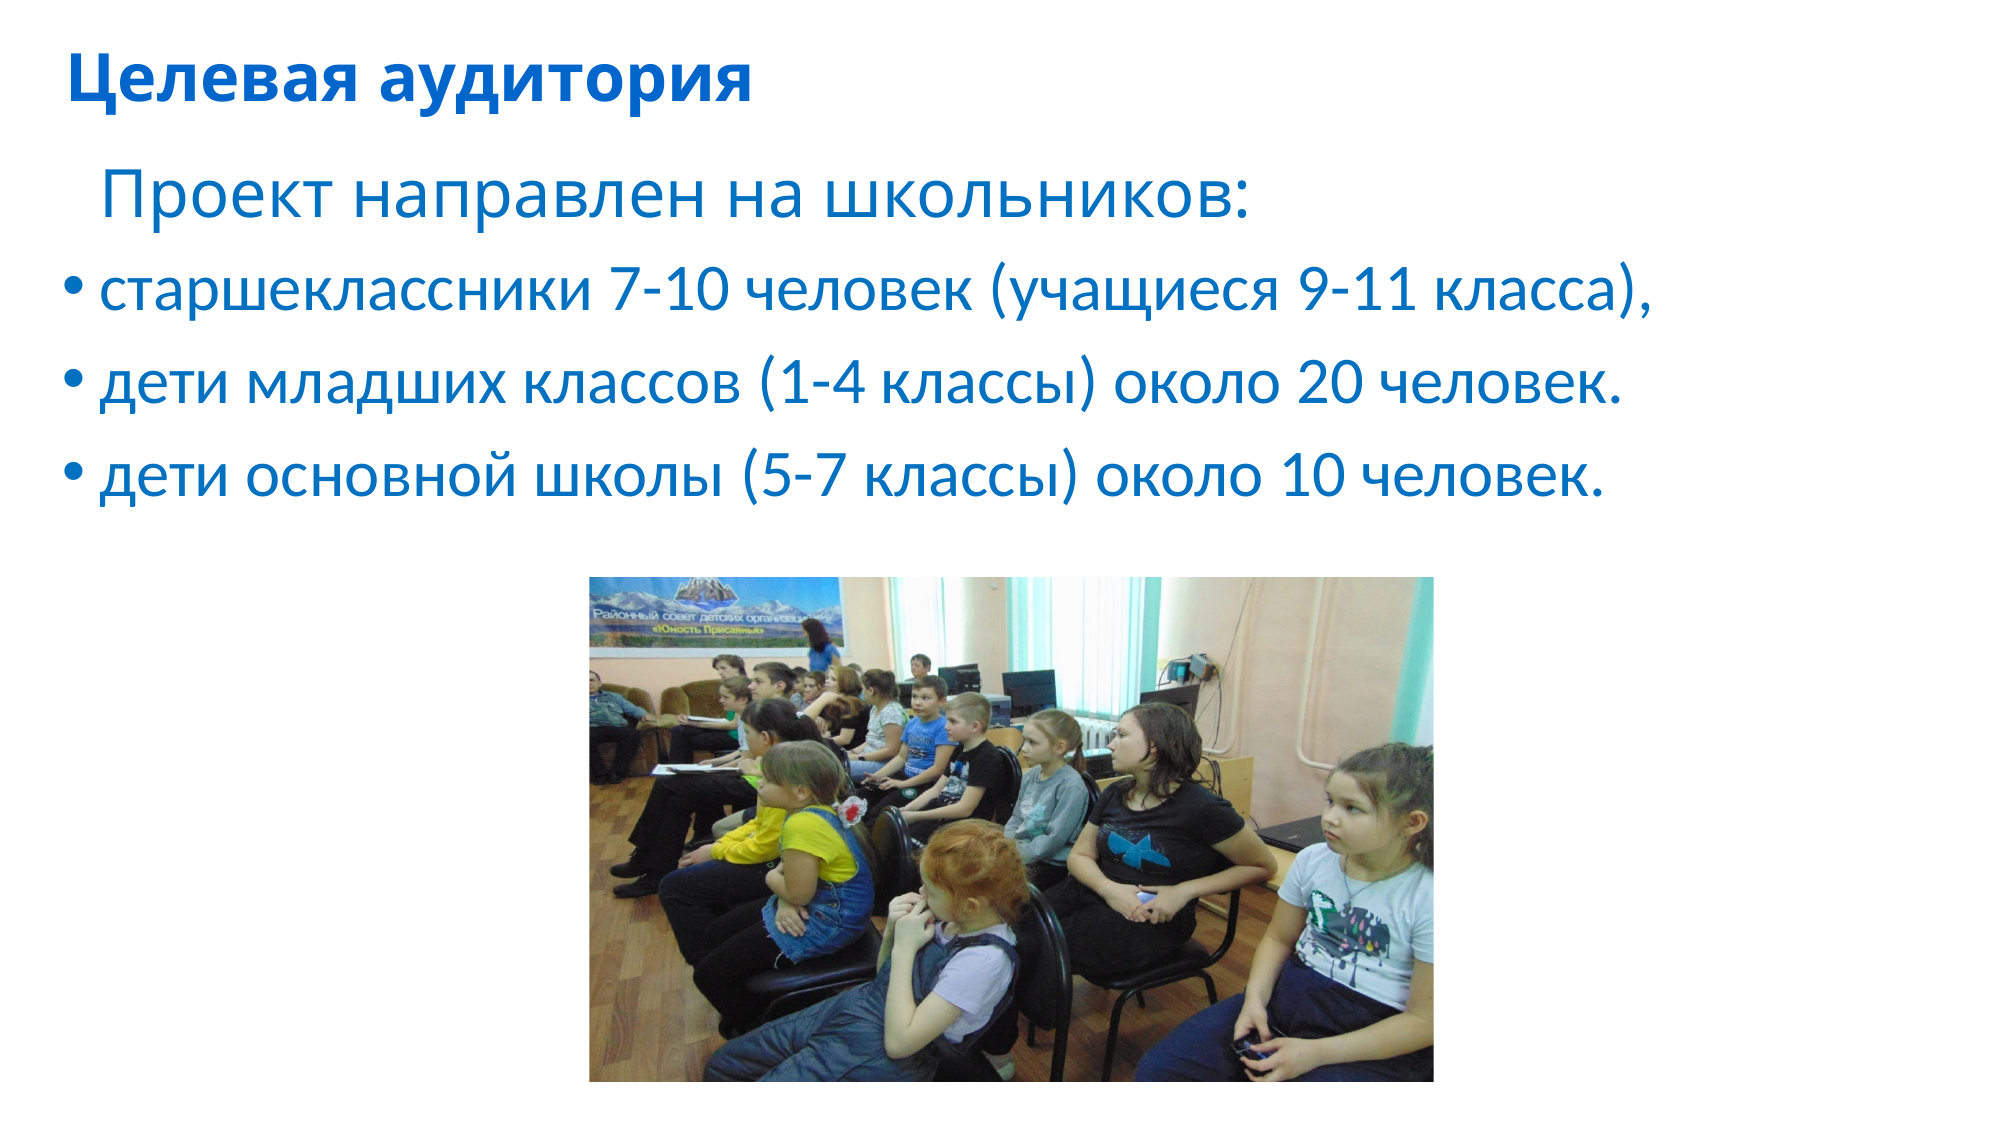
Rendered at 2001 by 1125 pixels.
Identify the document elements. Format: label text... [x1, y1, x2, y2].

list Проект направлен на школьников: старшеклассники 7-10 человек (учащиеся 9-11 класса), дети младших классов (1-4 классы) около 20 человек. дети основной школы (5-7 классы) около 10 человек. [46, 152, 1847, 645]
text_box Целевая аудитория [50, 27, 771, 123]
picture [589, 577, 1434, 1082]
